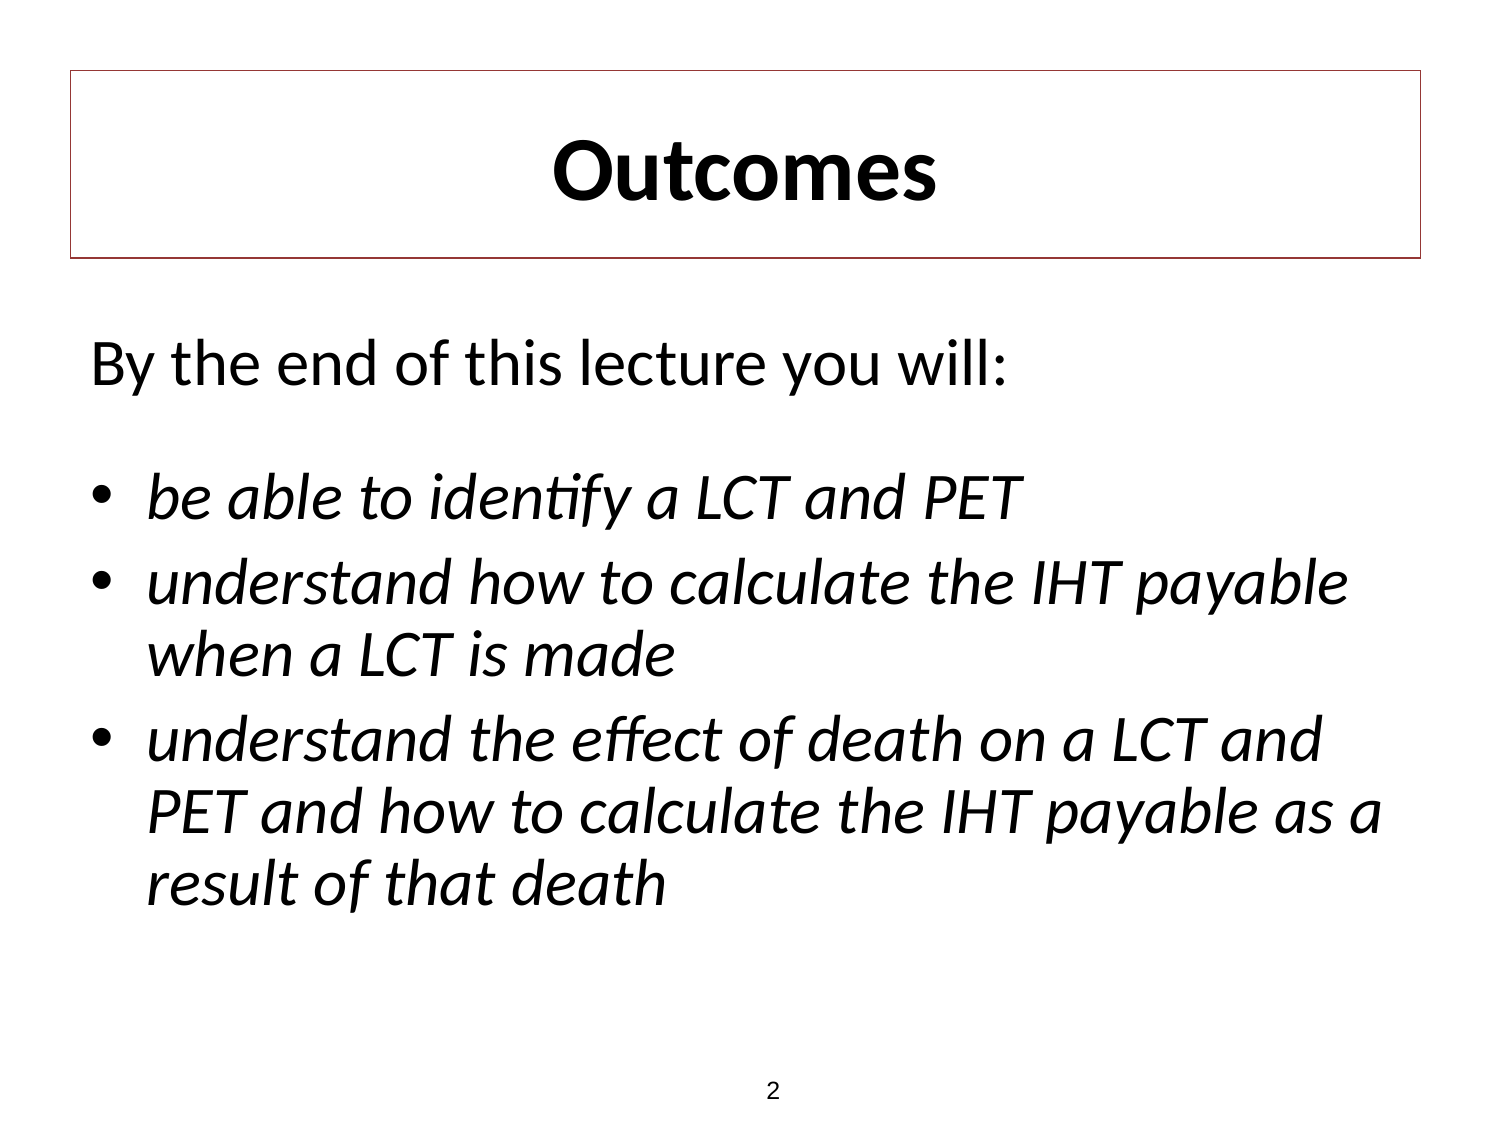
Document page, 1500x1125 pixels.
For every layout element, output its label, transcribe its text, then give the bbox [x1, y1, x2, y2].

list By the end of this lecture you will: be able to identify a LCT and PET understand how to calculate the IHT payable when a LCT is made understand the effect of death on a LCT and PET and how to calculate the IHT payable as a result of that death [74, 262, 1426, 1006]
title Outcomes [70, 70, 1421, 259]
text_box 2 [609, 1053, 938, 1125]
